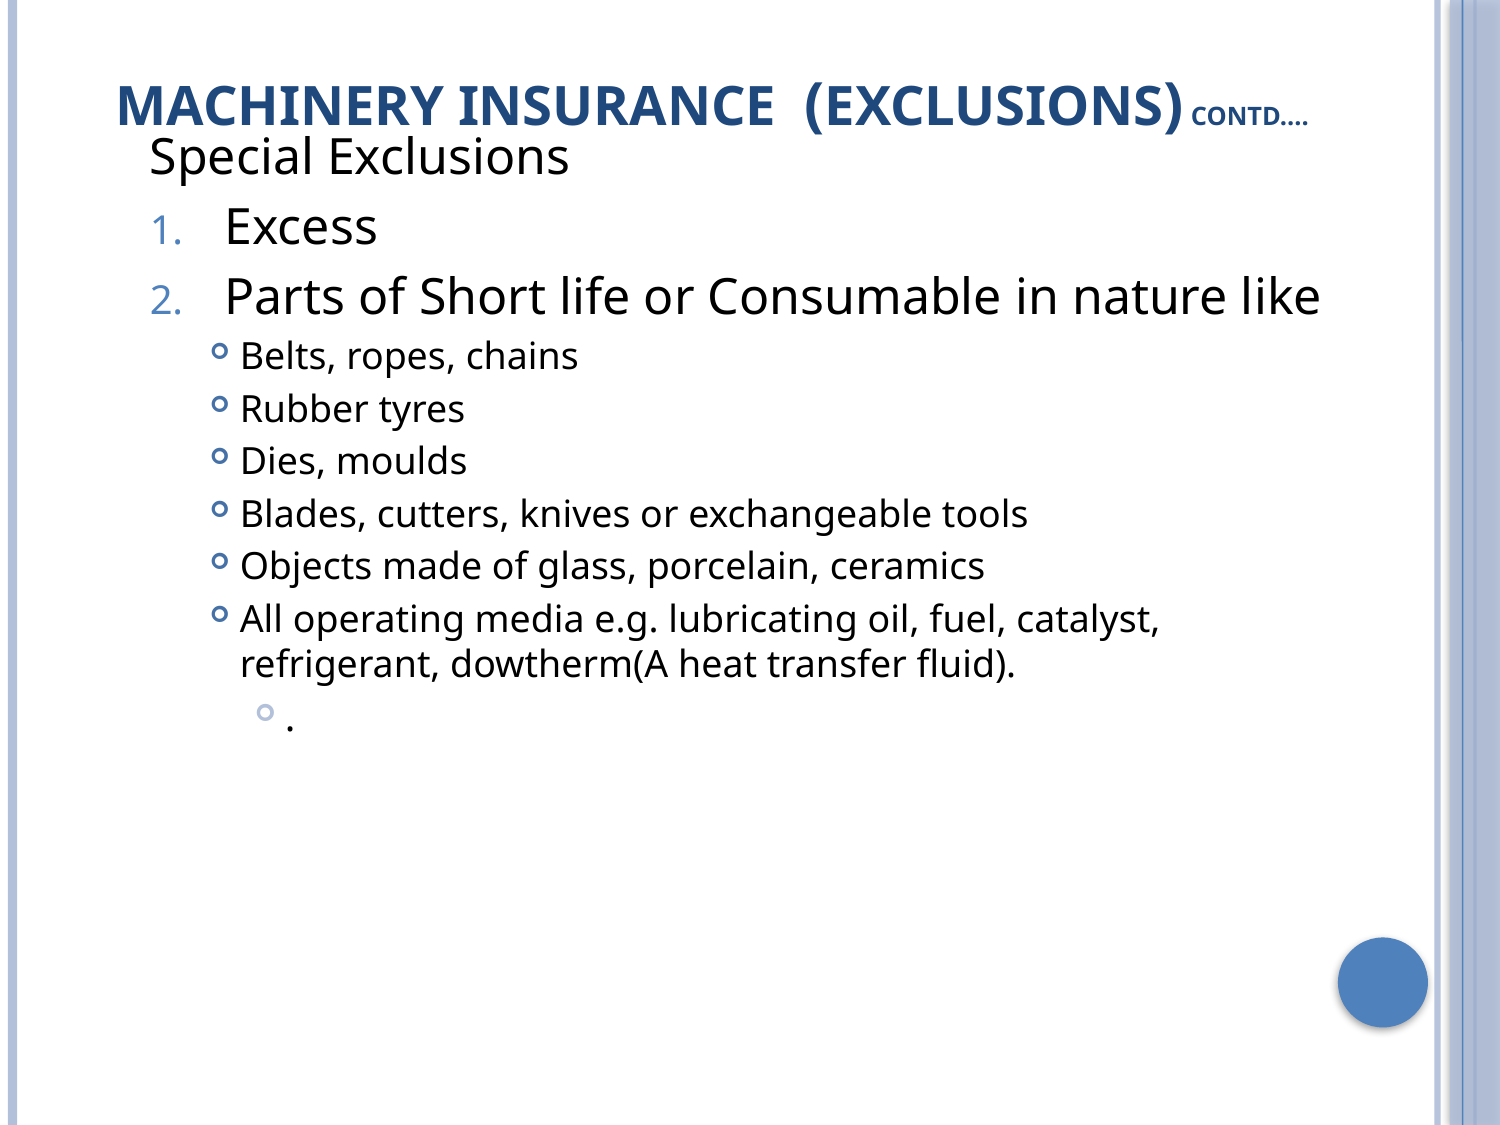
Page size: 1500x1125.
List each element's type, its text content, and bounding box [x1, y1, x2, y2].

list Special Exclusions Excess Parts of Short life or Consumable in nature like Belts, ropes, chains Rubber tyres Dies, moulds Blades, cutters, knives or exchangeable tools Objects made of glass, porcelain, ceramics All operating media e.g. lubricating oil, fuel, catalyst, refrigerant, dowtherm(A heat transfer fluid). . [75, 117, 1363, 1062]
title Machinery Insurance (Exclusions) Contd…. [99, 37, 1325, 117]
